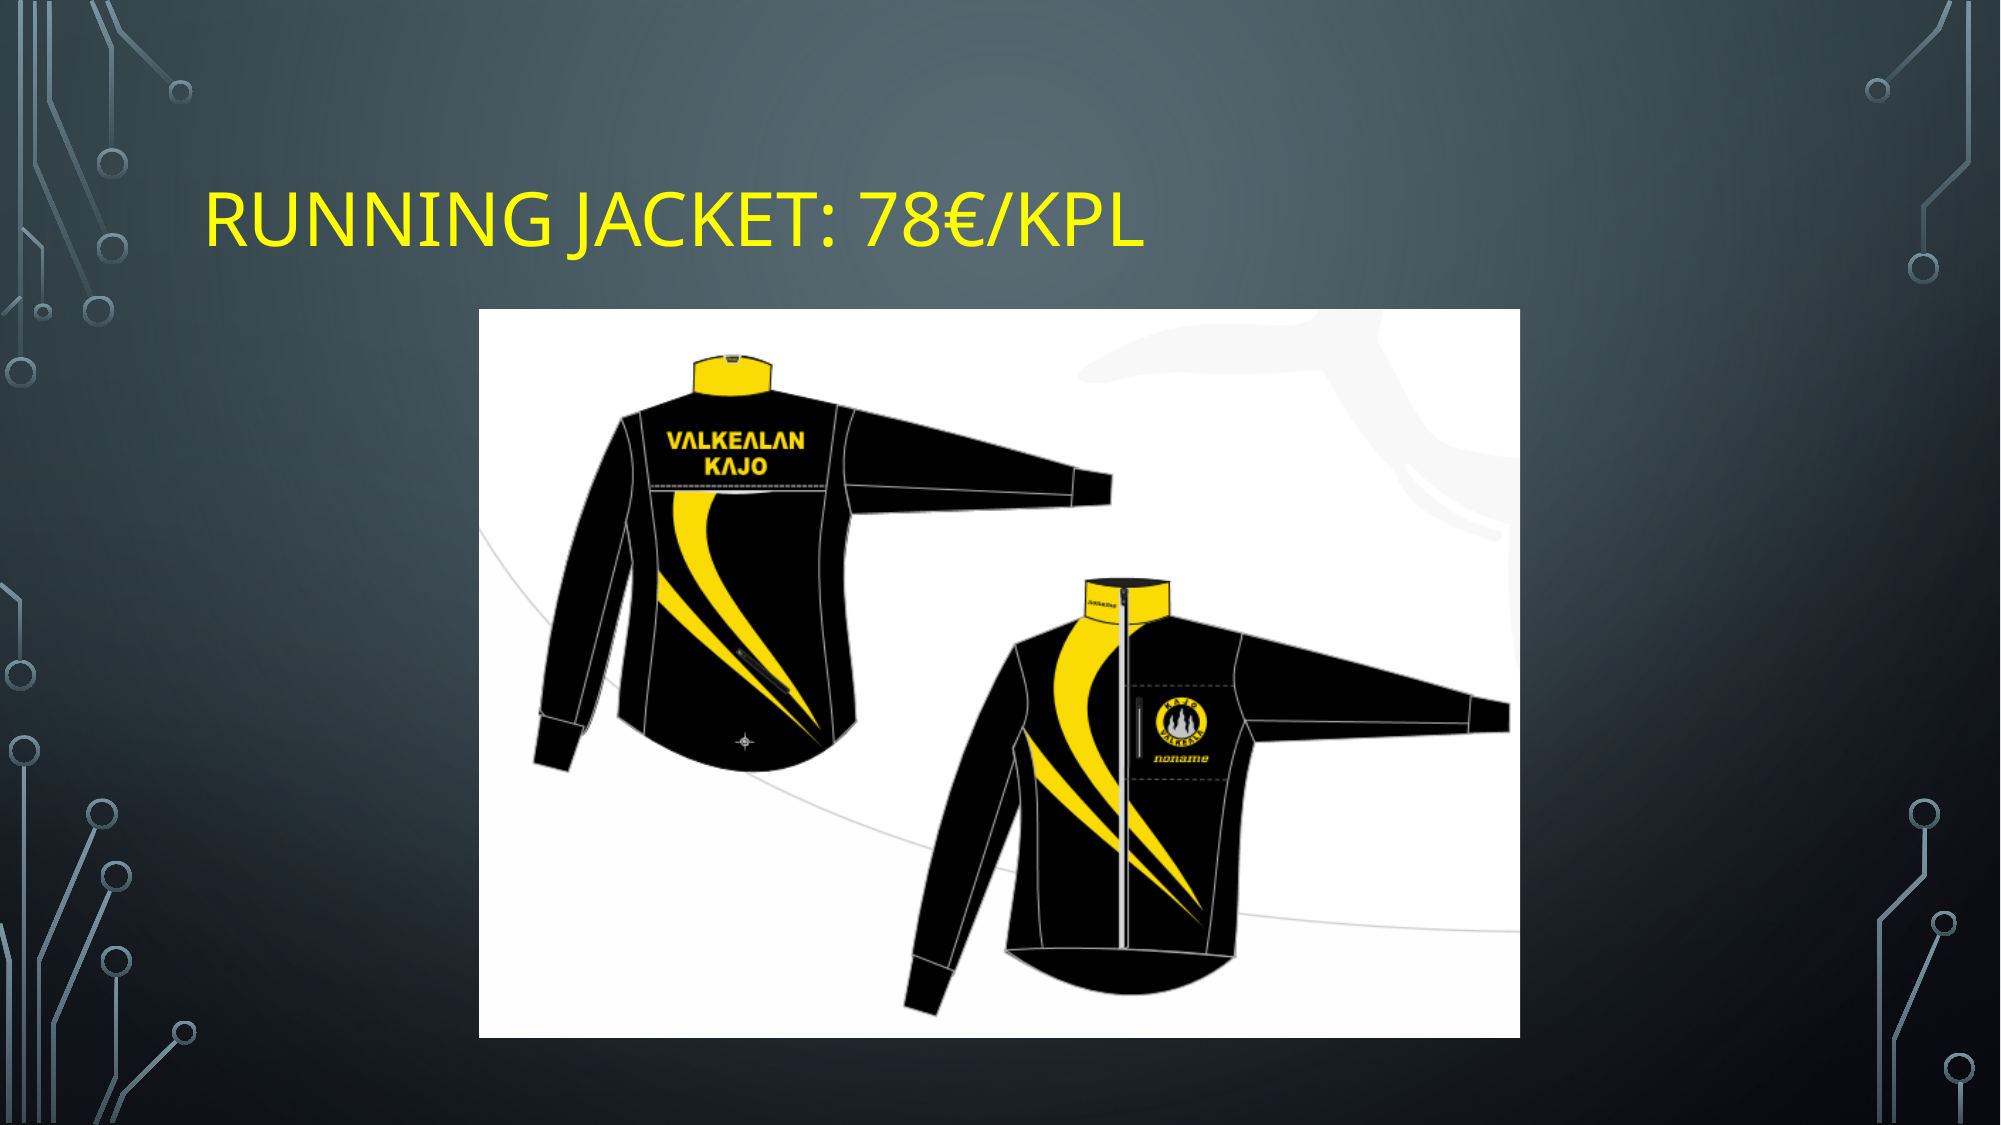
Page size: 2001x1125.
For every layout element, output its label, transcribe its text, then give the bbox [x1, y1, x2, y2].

title Running jacket: 78€/kpl [187, 101, 1813, 344]
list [478, 308, 1521, 1038]
